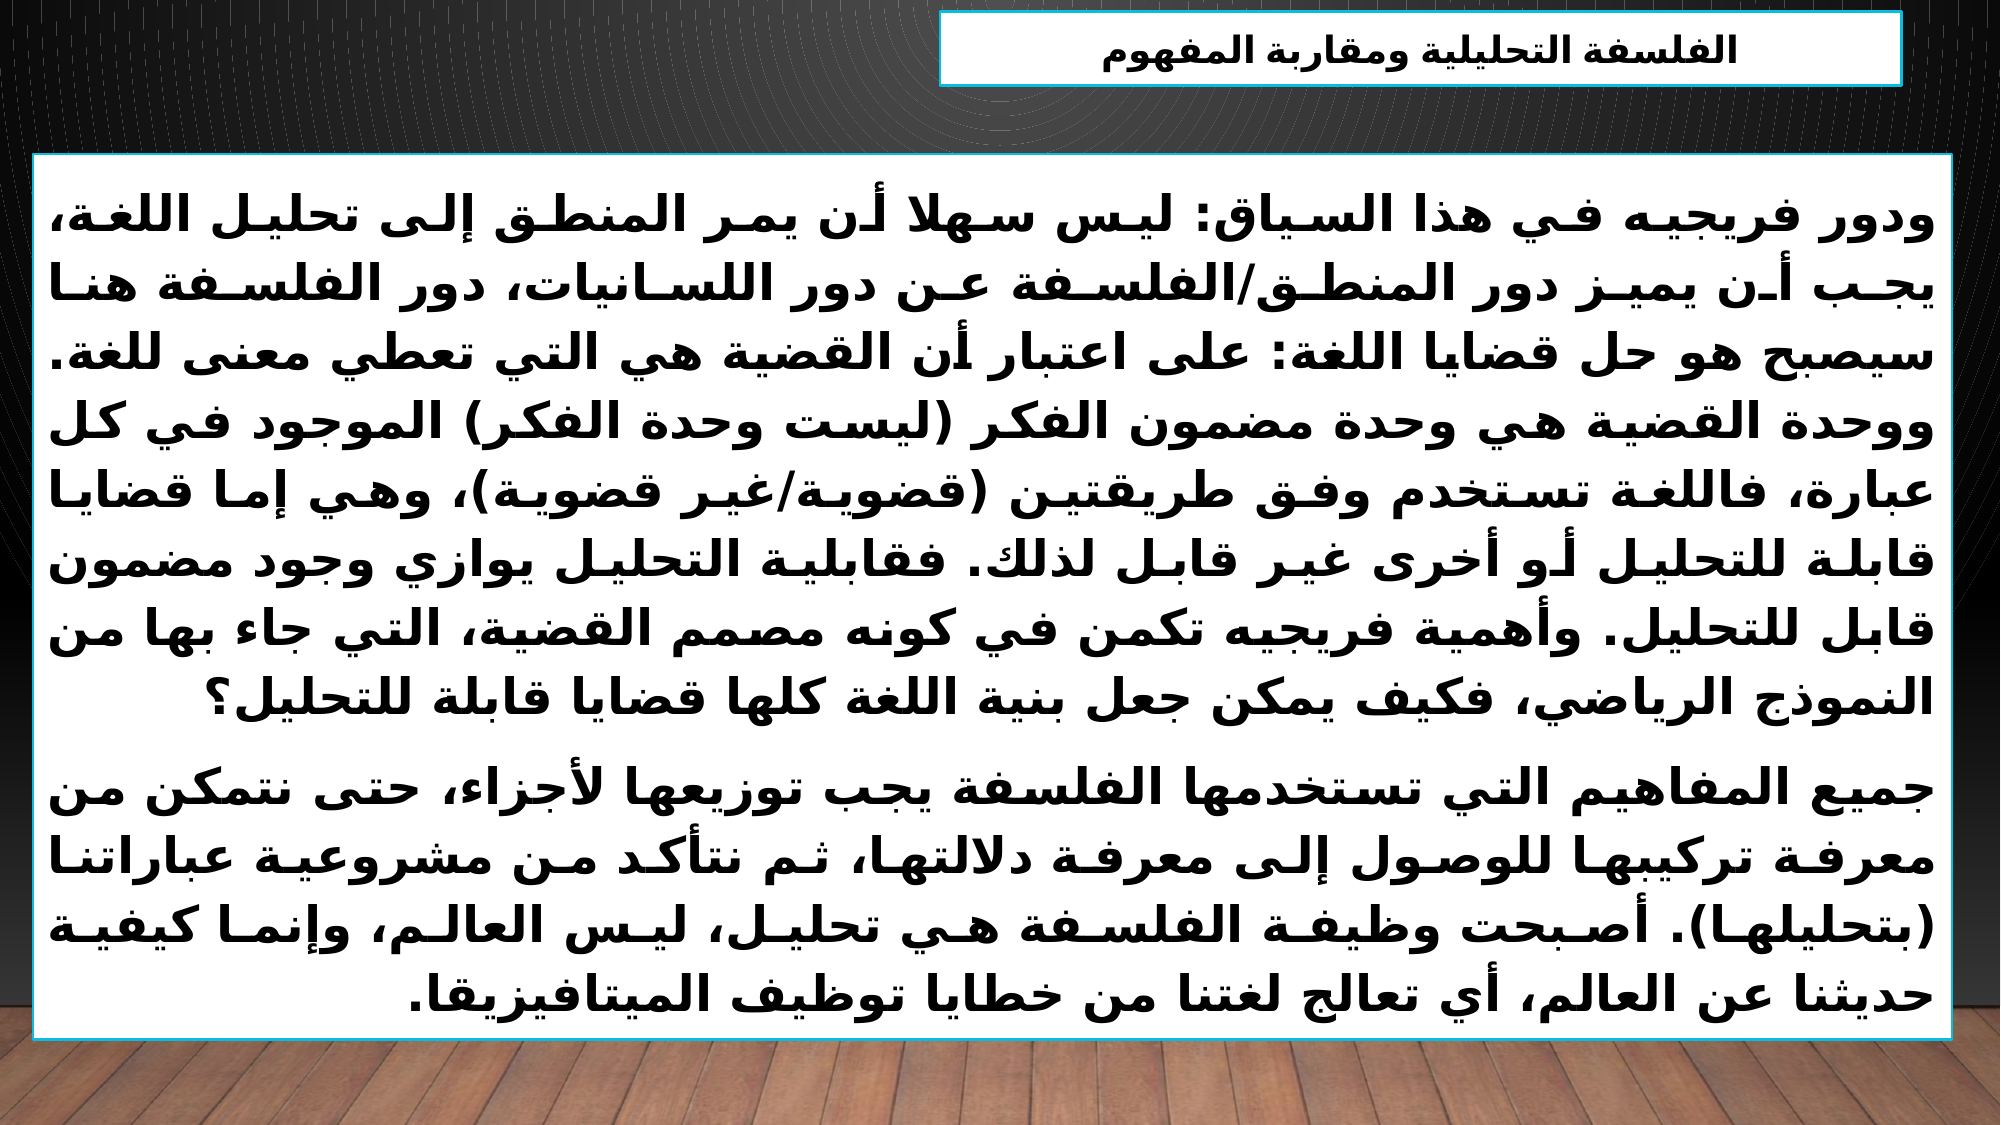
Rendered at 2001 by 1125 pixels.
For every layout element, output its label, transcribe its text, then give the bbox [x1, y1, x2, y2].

text_box الفلسفة التحليلية ومقاربة المفهوم [939, 10, 1903, 87]
picture [0, 1005, 2000, 1125]
text_box ودور فريجيه في هذا السياق: ليس سهلا أن يمر المنطق إلى تحليل اللغة، يجب أن يميز دور المنطق/الفلسفة عن دور اللسانيات، دور الفلسفة هنا سيصبح هو حل قضايا اللغة: على اعتبار أن القضية هي التي تعطي معنى للغة. ووحدة القضية هي وحدة مضمون الفكر (ليست وحدة الفكر) الموجود في كل عبارة، فاللغة تستخدم وفق طريقتين (قضوية/غير قضوية)، وهي إما قضايا قابلة للتحليل أو أخرى غير قابل لذلك. فقابلية التحليل يوازي وجود مضمون قابل للتحليل. وأهمية فريجيه تكمن في كونه مصمم القضية، التي جاء بها من النموذج الرياضي، فكيف يمكن جعل بنية اللغة كلها قضايا قابلة للتحليل؟ جميع المفاهيم التي تستخدمها الفلسفة يجب توزيعها لأجزاء، حتى نتمكن من معرفة تركيبها للوصول إلى معرفة دلالتها، ثم نتأكد من مشروعية عباراتنا (بتحليلها). أصبحت وظيفة الفلسفة هي تحليل، ليس العالم، وإنما كيفية حديثنا عن العالم، أي تعالج لغتنا من خطايا توظيف الميتافيزيقا. [32, 153, 1953, 1041]
